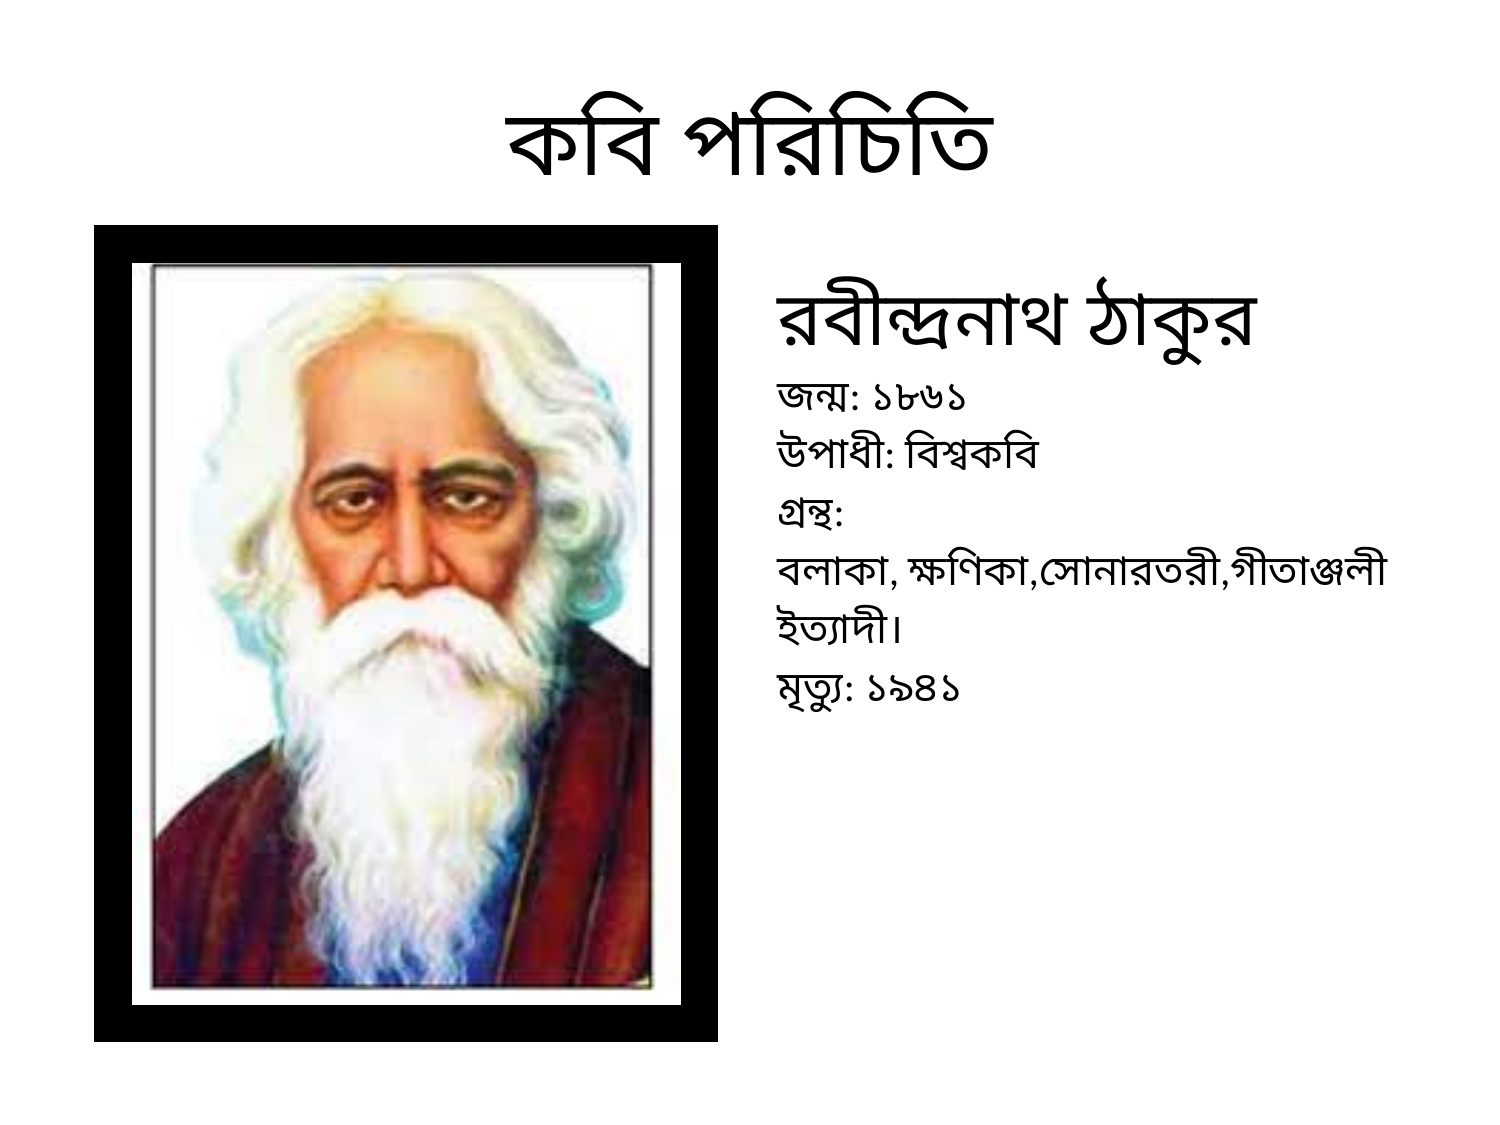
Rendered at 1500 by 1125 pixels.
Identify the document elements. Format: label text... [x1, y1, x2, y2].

title কবি পরিচিতি [75, 45, 1425, 233]
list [131, 262, 681, 1006]
list রবীন্দ্রনাথ ঠাকুর জন্ম: ১৮৬১ উপাধী: বিশ্বকবি গ্রন্থ: বলাকা, ক্ষণিকা,সোনারতরী,গীতাঞ্জলী ইত্যাদী। মৃত্যু: ১৯৪১ [762, 262, 1425, 1005]
